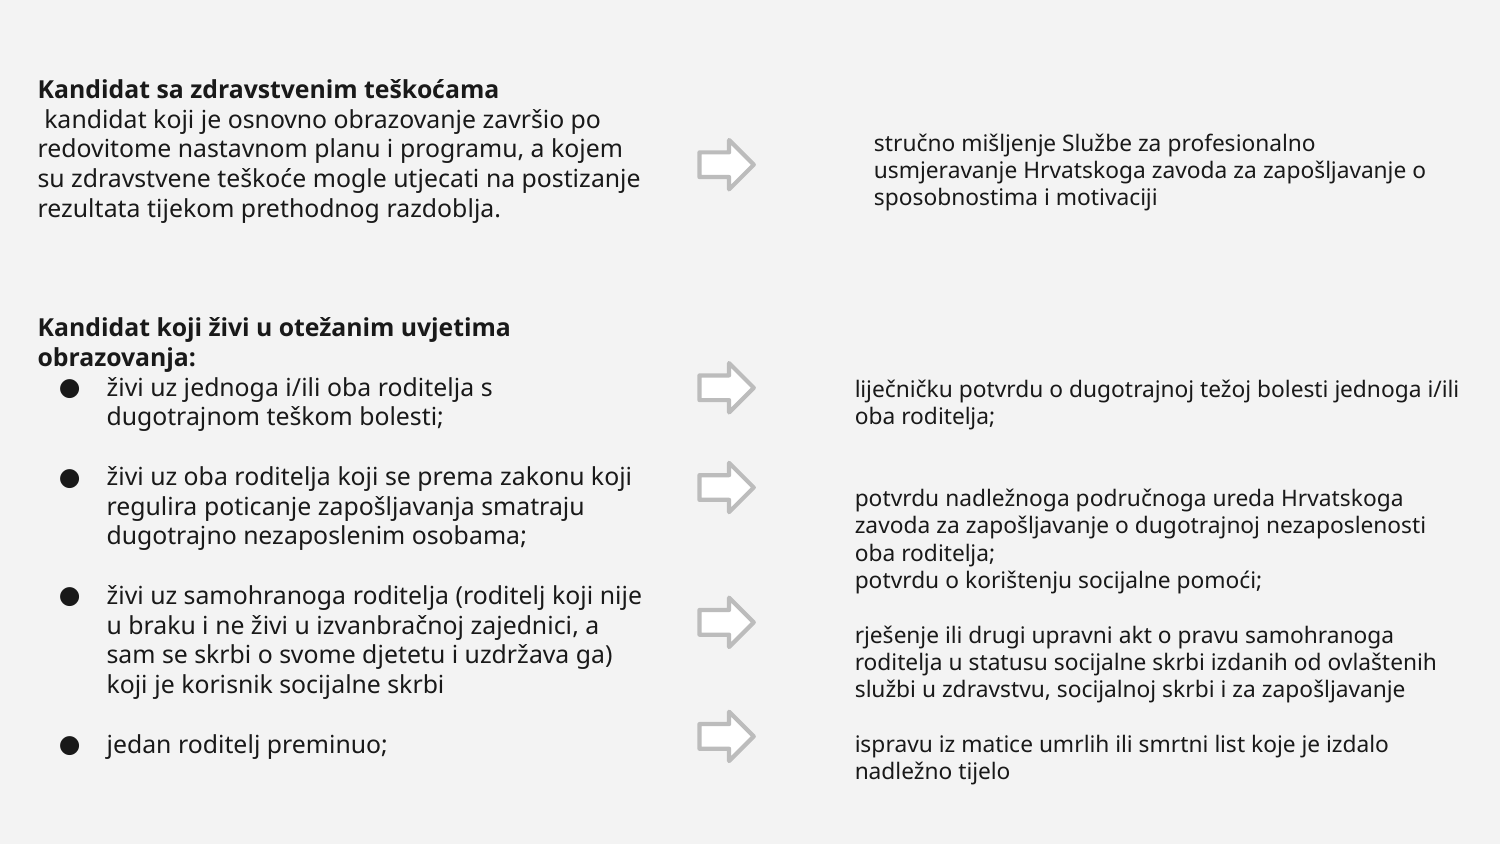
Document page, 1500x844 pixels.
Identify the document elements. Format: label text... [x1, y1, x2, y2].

text_box [697, 460, 756, 515]
list stručno mišljenje Službe za profesionalno usmjeravanje Hrvatskoga zavoda za zapošljavanje o sposobnostima i motivaciji liječničku potvrdu o dugotrajnoj težoj bolesti jednoga i/ili oba roditelja; potvrdu nadležnoga područnoga ureda Hrvatskoga zavoda za zapošljavanje o dugotrajnoj nezaposlenosti oba roditelja; potvrdu o korištenju socijalne pomoći; rješenje ili drugi upravni akt o pravu samohranoga roditelja u statusu socijalne skrbi izdanih od ovlaštenih službi u zdravstvu, socijalnoj skrbi i za zapošljavanje ispravu iz matice umrlih ili smrtni list koje je izdalo nadležno tijelo [839, 58, 1478, 809]
text_box [697, 709, 756, 764]
text_box [697, 361, 756, 415]
text_box [697, 595, 756, 649]
list Kandidat sa zdravstvenim teškoćama kandidat koji je osnovno obrazovanje završio po redovitome nastavnom planu i programu, a kojem su zdravstvene teškoće mogle utjecati na postizanje rezultata tijekom prethodnog razdoblja. Kandidat koji živi u otežanim uvjetima obrazovanja: živi uz jednoga i/ili oba roditelja s dugotrajnom teškom bolesti; živi uz oba roditelja koji se prema zakonu koji regulira poticanje zapošljavanja smatraju dugotrajno nezaposlenim osobama; živi uz samohranoga roditelja (roditelj koji nije u braku i ne živi u izvanbračnoj zajednici, a sam se skrbi o svome djetetu i uzdržava ga) koji je korisnik socijalne skrbi jedan roditelj preminuo; [22, 58, 661, 786]
text_box [697, 138, 756, 192]
